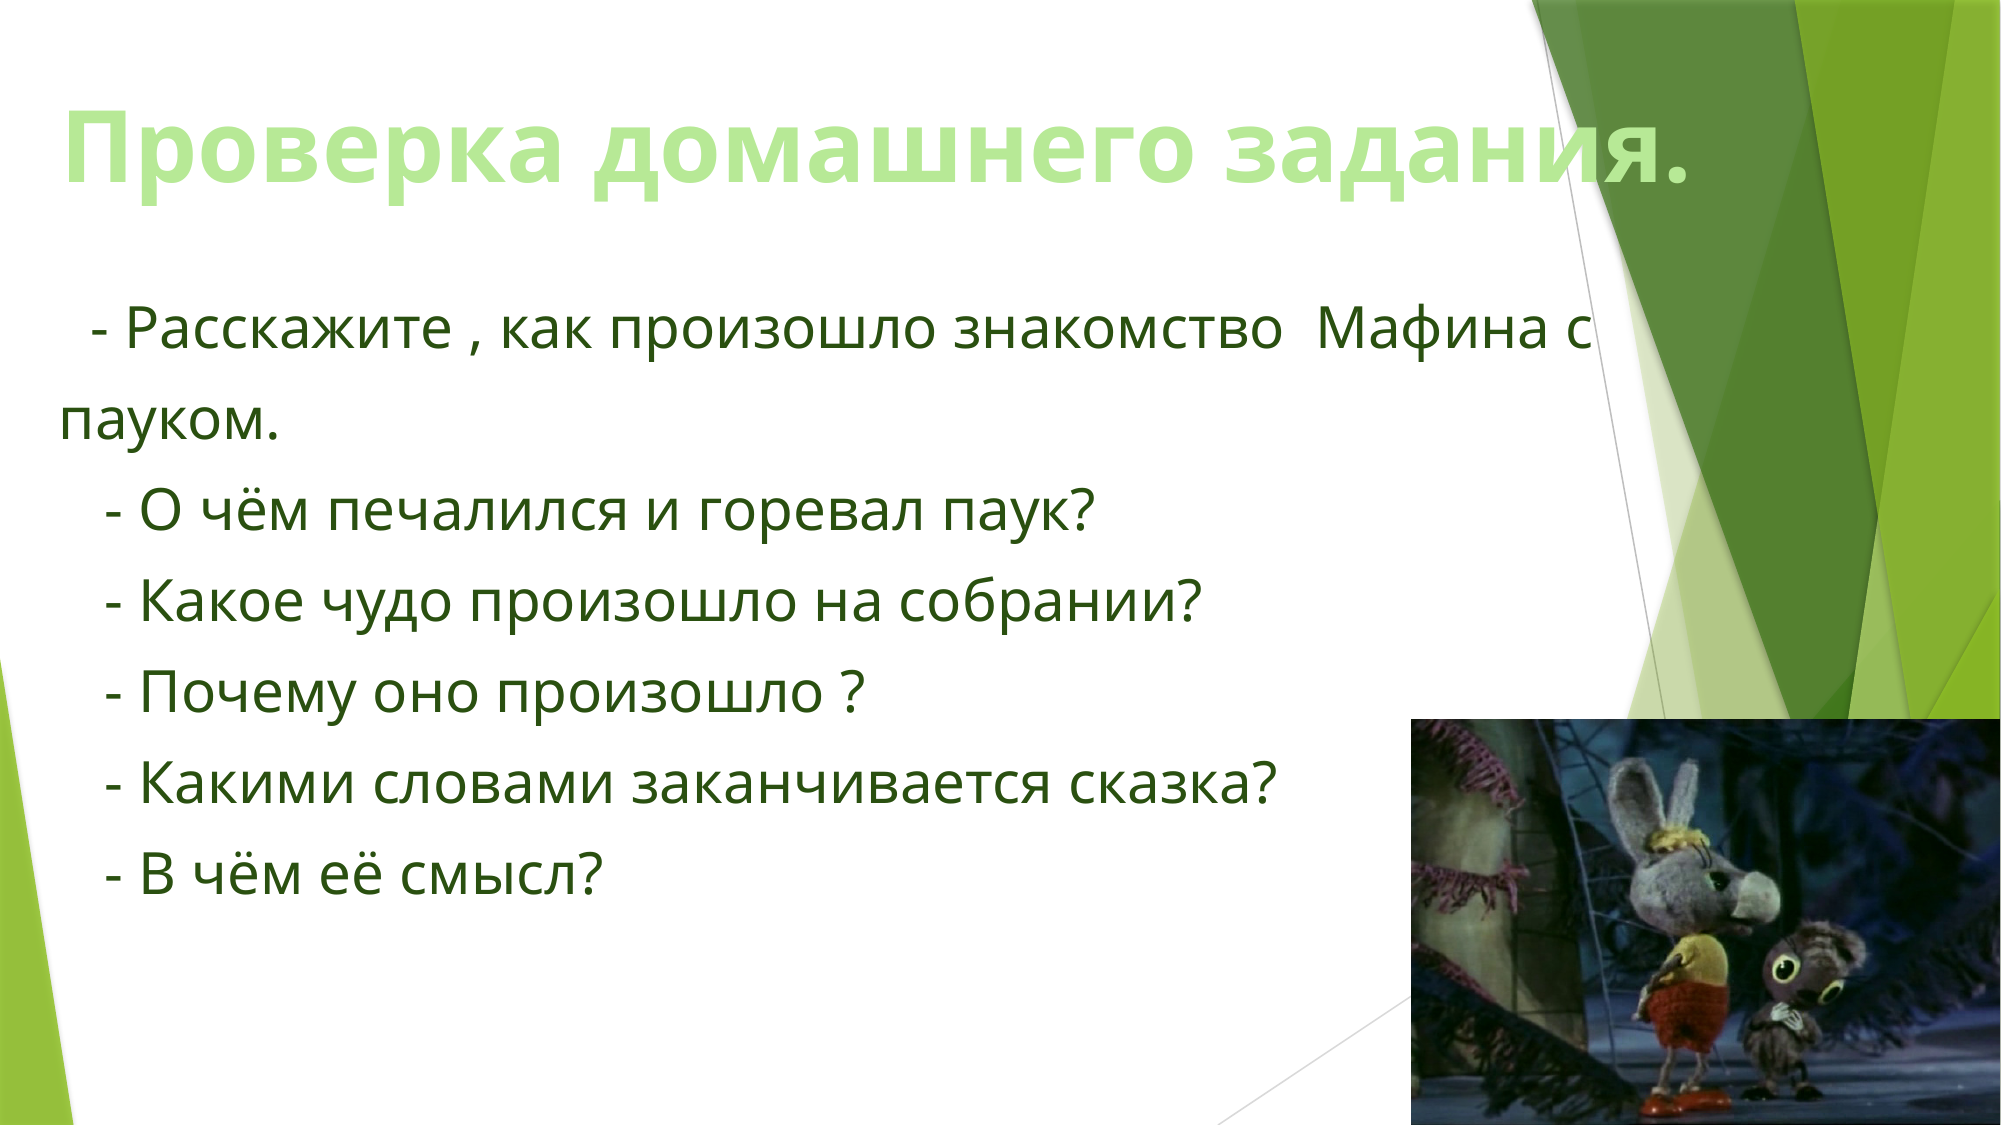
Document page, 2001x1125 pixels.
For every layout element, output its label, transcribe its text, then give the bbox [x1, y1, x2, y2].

picture [1411, 718, 2000, 1125]
text_box Проверка домашнего задания. [19, 75, 1770, 210]
text_box - Расскажите , как произошло знакомство Мафина с пауком. - О чём печалился и горевал паук? - Какое чудо произошло на собрании? - Почему оно произошло ? - Какими словами заканчивается сказка? - В чём её смысл? [44, 262, 1722, 1125]
